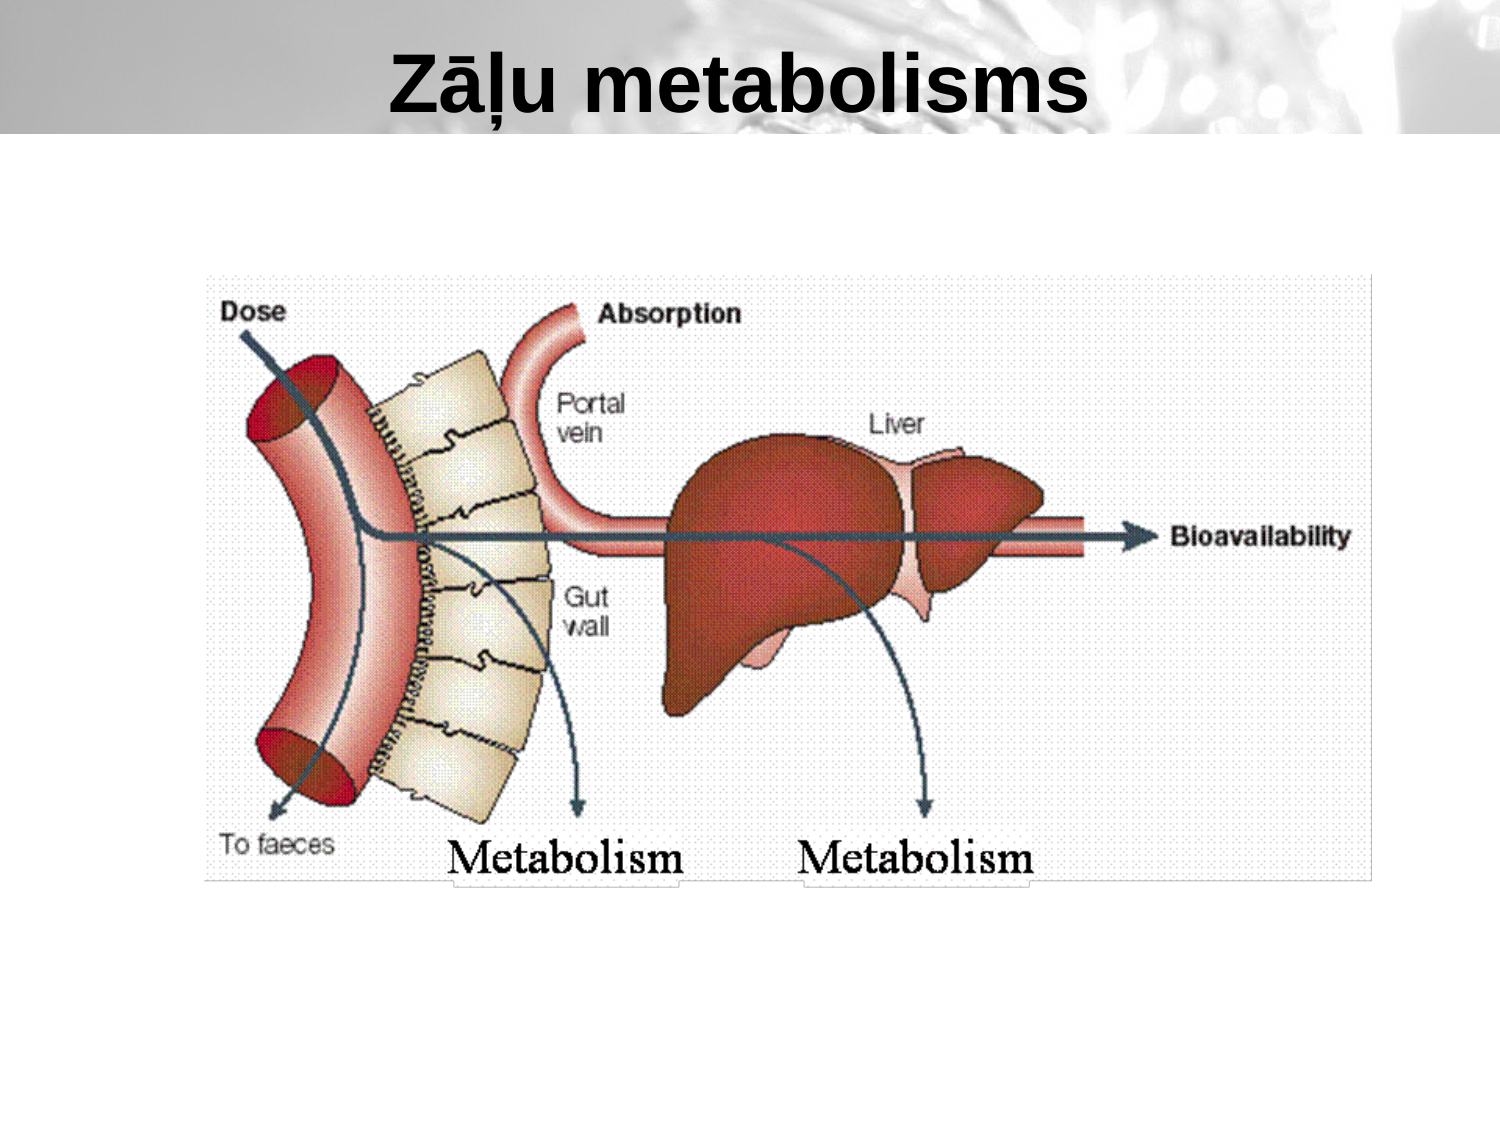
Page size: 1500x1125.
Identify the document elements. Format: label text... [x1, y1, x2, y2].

text_box Zāļu metabolisms [38, 33, 1442, 126]
picture [204, 274, 1376, 890]
picture [0, 0, 1500, 134]
